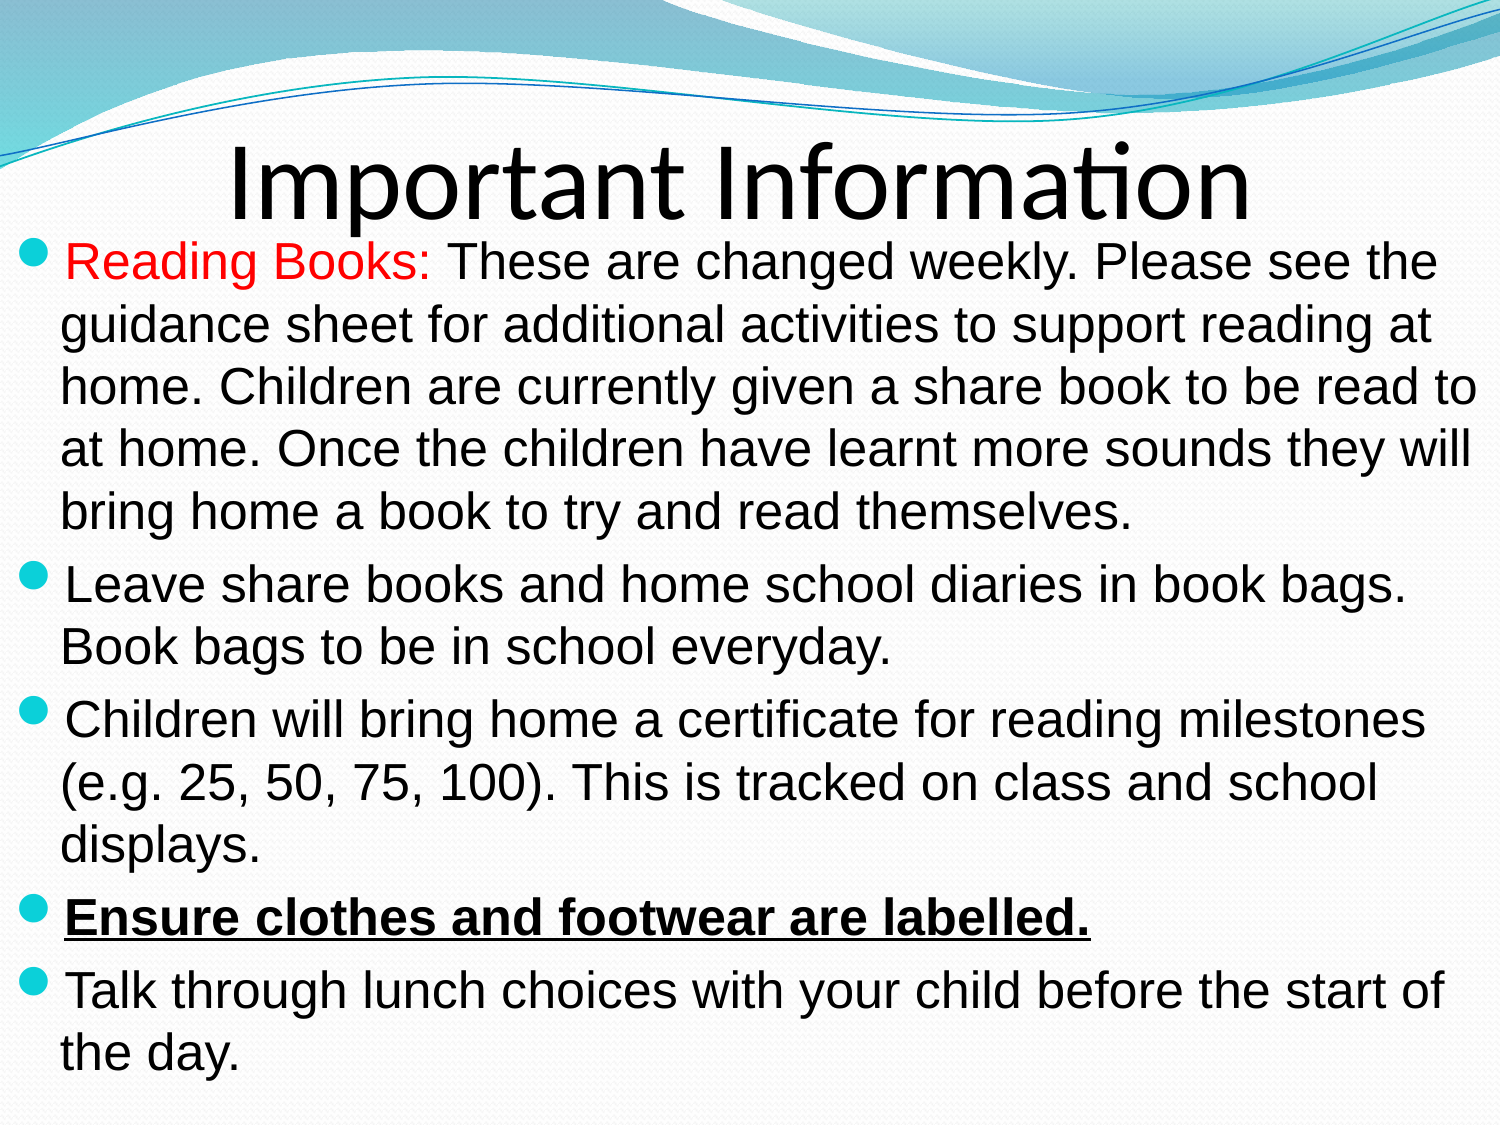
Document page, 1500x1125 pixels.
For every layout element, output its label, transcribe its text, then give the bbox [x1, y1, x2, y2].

list Reading Books: These are changed weekly. Please see the guidance sheet for additional activities to support reading at home. Children are currently given a share book to be read to at home. Once the children have learnt more sounds they will bring home a book to try and read themselves. Leave share books and home school diaries in book bags. Book bags to be in school everyday. Children will bring home a certificate for reading milestones (e.g. 25, 50, 75, 100). This is tracked on class and school displays. Ensure clothes and footwear are labelled. Talk through lunch choices with your child before the start of the day. [0, 219, 1500, 1125]
title Important Information [64, 54, 1416, 219]
